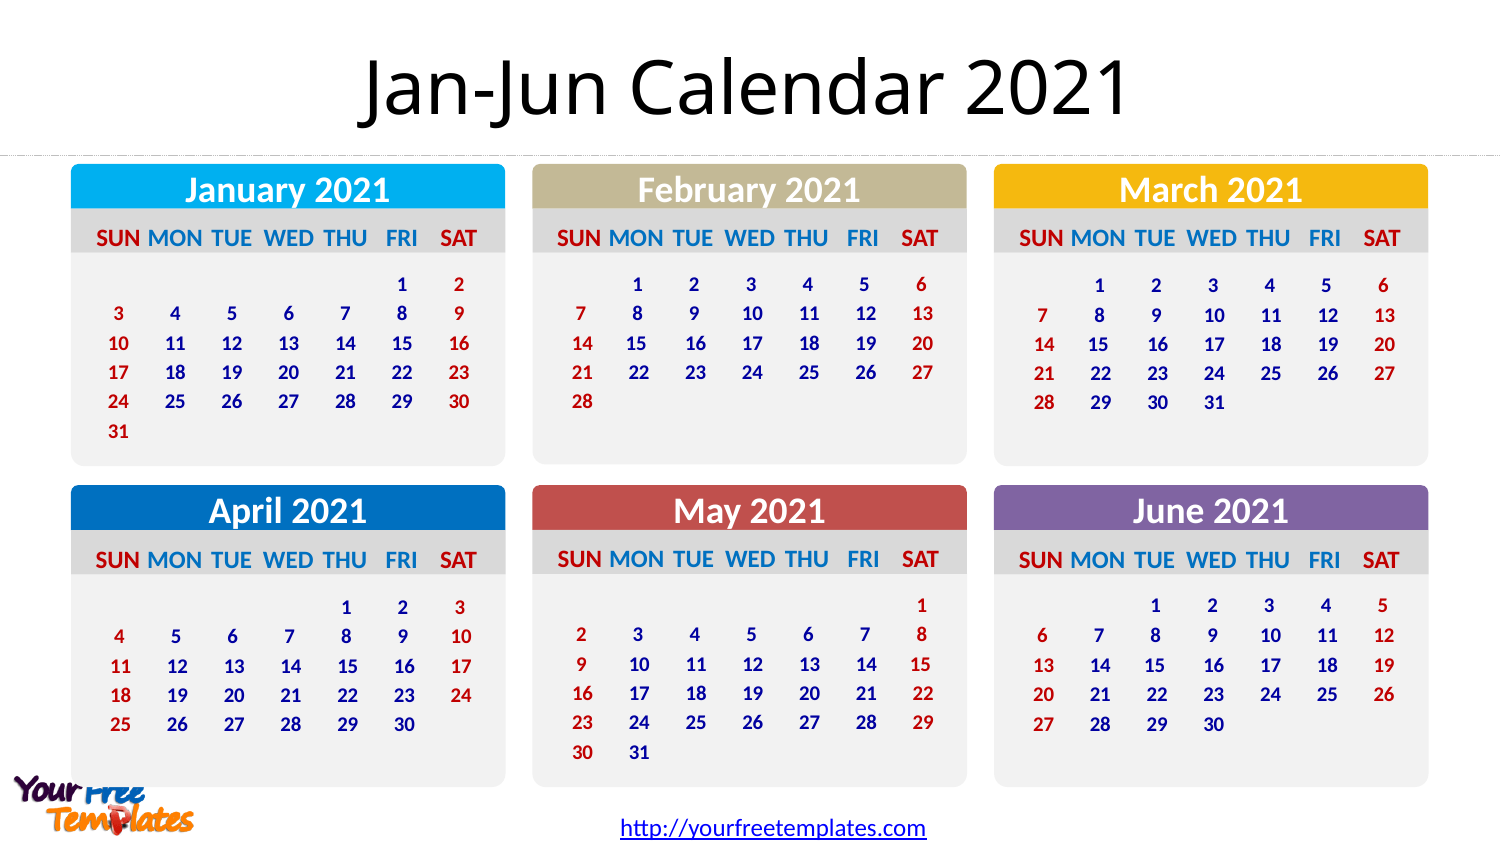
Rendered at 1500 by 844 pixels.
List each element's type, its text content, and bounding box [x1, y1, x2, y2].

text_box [993, 163, 1429, 467]
picture [10, 768, 202, 839]
title Jan-Jun Calendar 2021 [75, 14, 1425, 155]
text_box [70, 484, 1429, 788]
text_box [532, 163, 968, 465]
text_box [70, 163, 506, 467]
